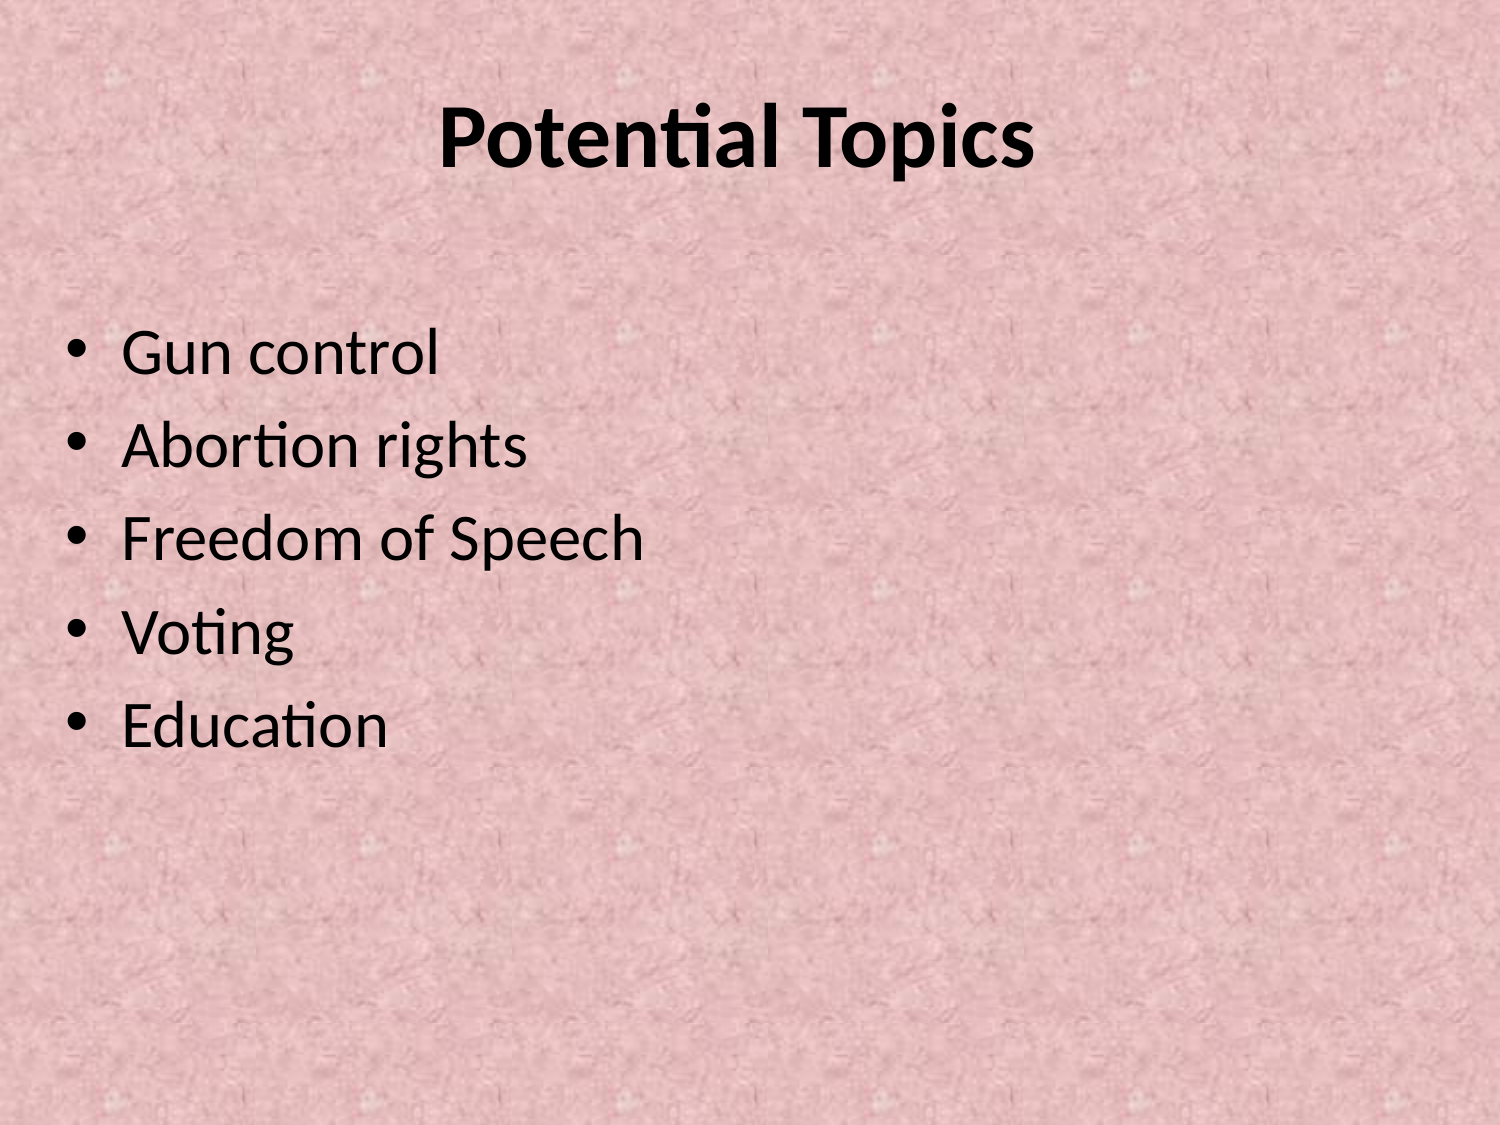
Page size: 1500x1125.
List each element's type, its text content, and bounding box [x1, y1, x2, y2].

picture [0, 0, 1500, 1125]
list Gun control Abortion rights Freedom of Speech Voting Education [50, 299, 1463, 1043]
title Potential Topics [62, 37, 1413, 225]
